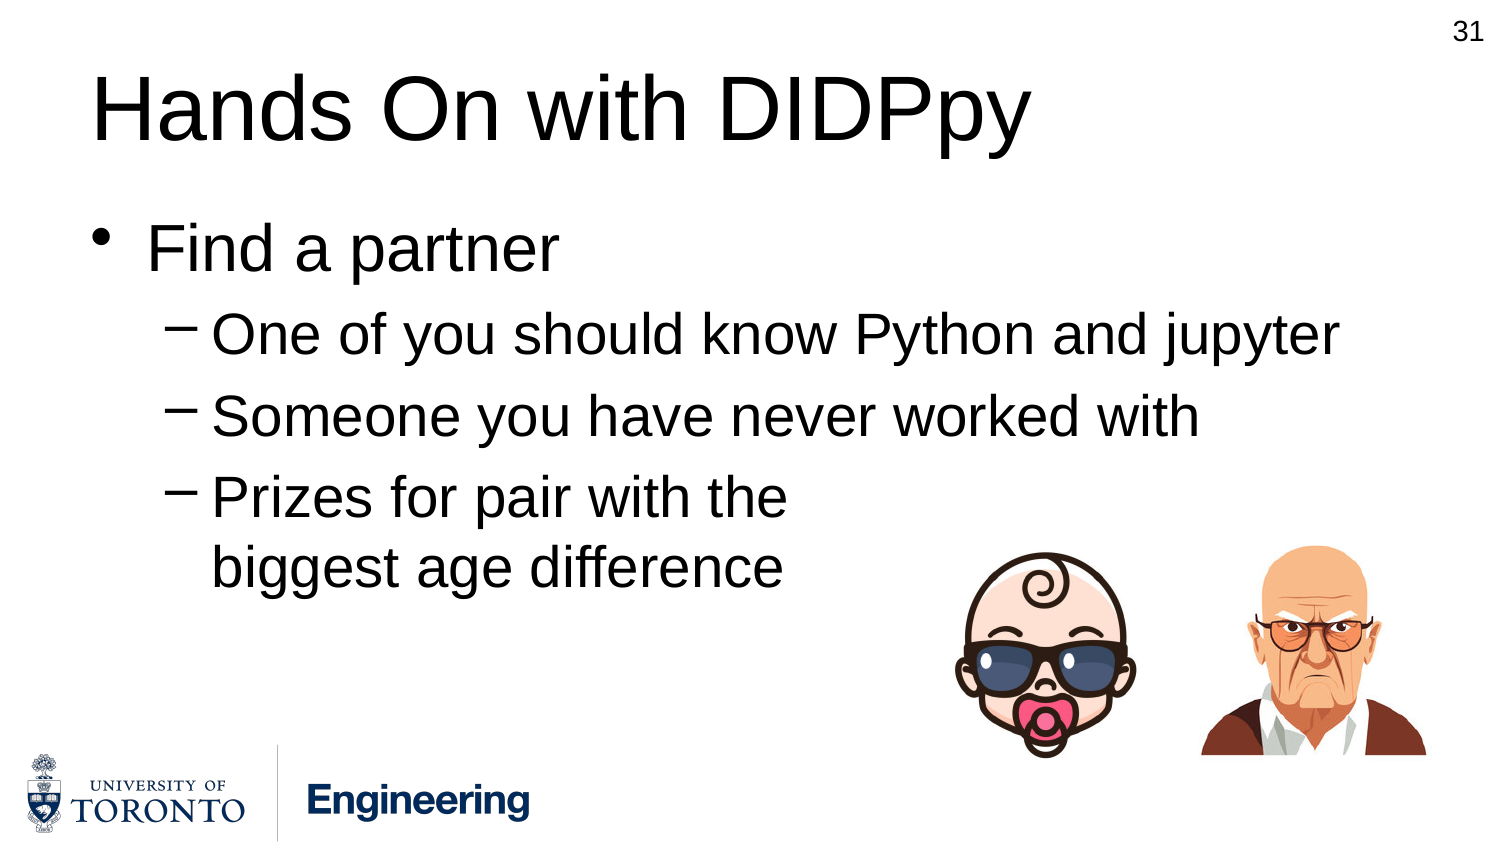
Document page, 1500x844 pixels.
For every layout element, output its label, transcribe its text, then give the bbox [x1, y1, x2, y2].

list Find a partner One of you should know Python and jupyter Someone you have never worked with Prizes for pair with the biggest age difference [74, 196, 1476, 754]
picture [890, 484, 1484, 823]
title Hands On with DIDPpy [74, 33, 1426, 175]
picture [0, 737, 556, 844]
slide_number 31 [1399, 0, 1500, 59]
